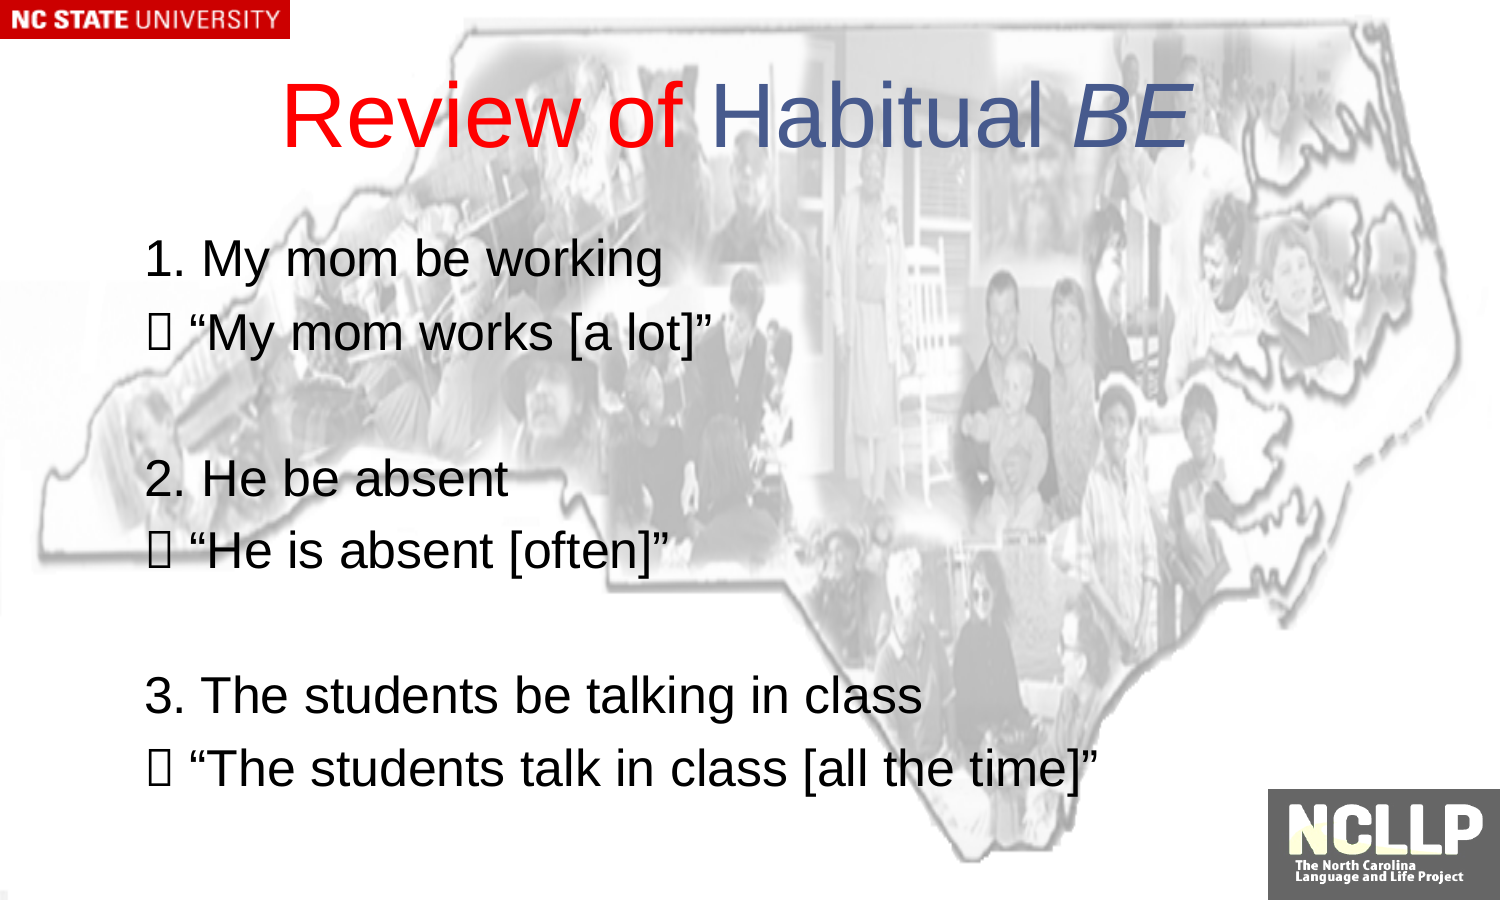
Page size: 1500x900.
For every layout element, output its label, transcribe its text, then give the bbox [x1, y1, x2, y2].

list 1. My mom be working  “My mom works [a lot]” 2. He be absent  “He is absent [often]” 3. The students be talking in class  “The students talk in class [all the time]” [75, 210, 1425, 804]
picture [1268, 789, 1500, 900]
picture [0, 0, 290, 39]
title Review of Habitual BE [75, 36, 1425, 186]
